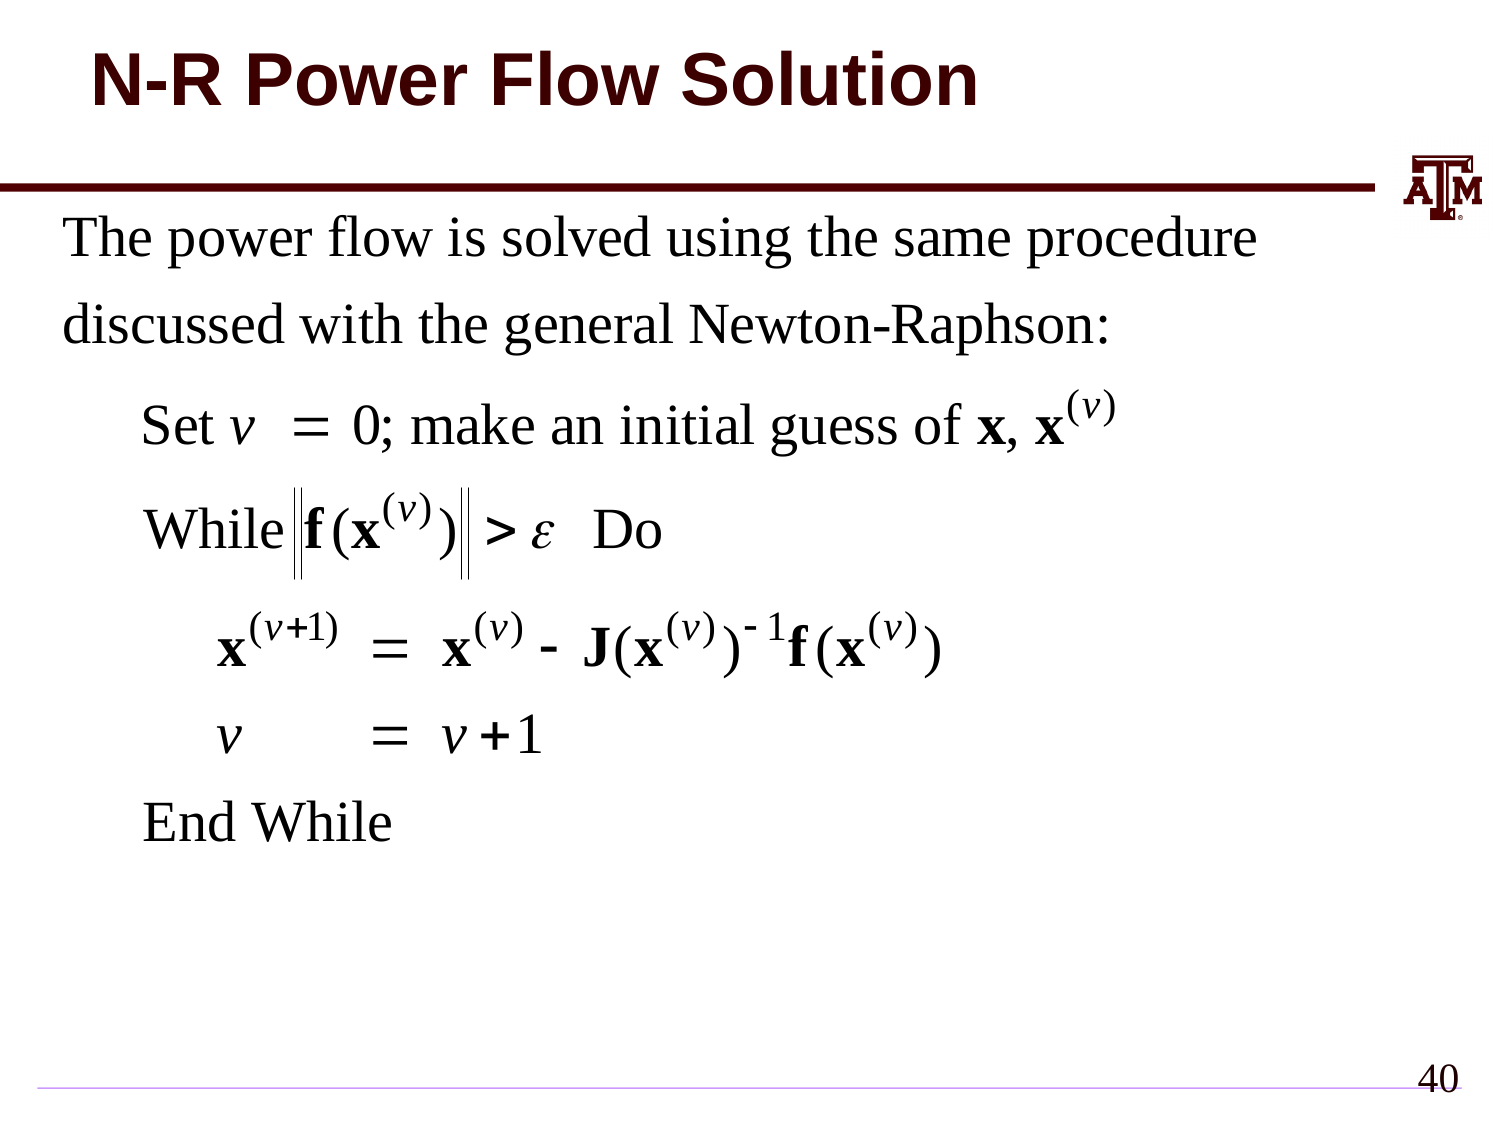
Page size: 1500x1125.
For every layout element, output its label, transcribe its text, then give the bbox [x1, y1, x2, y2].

title N-R Power Flow Solution [74, 12, 1388, 151]
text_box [59, 209, 1263, 936]
picture [1392, 137, 1493, 238]
